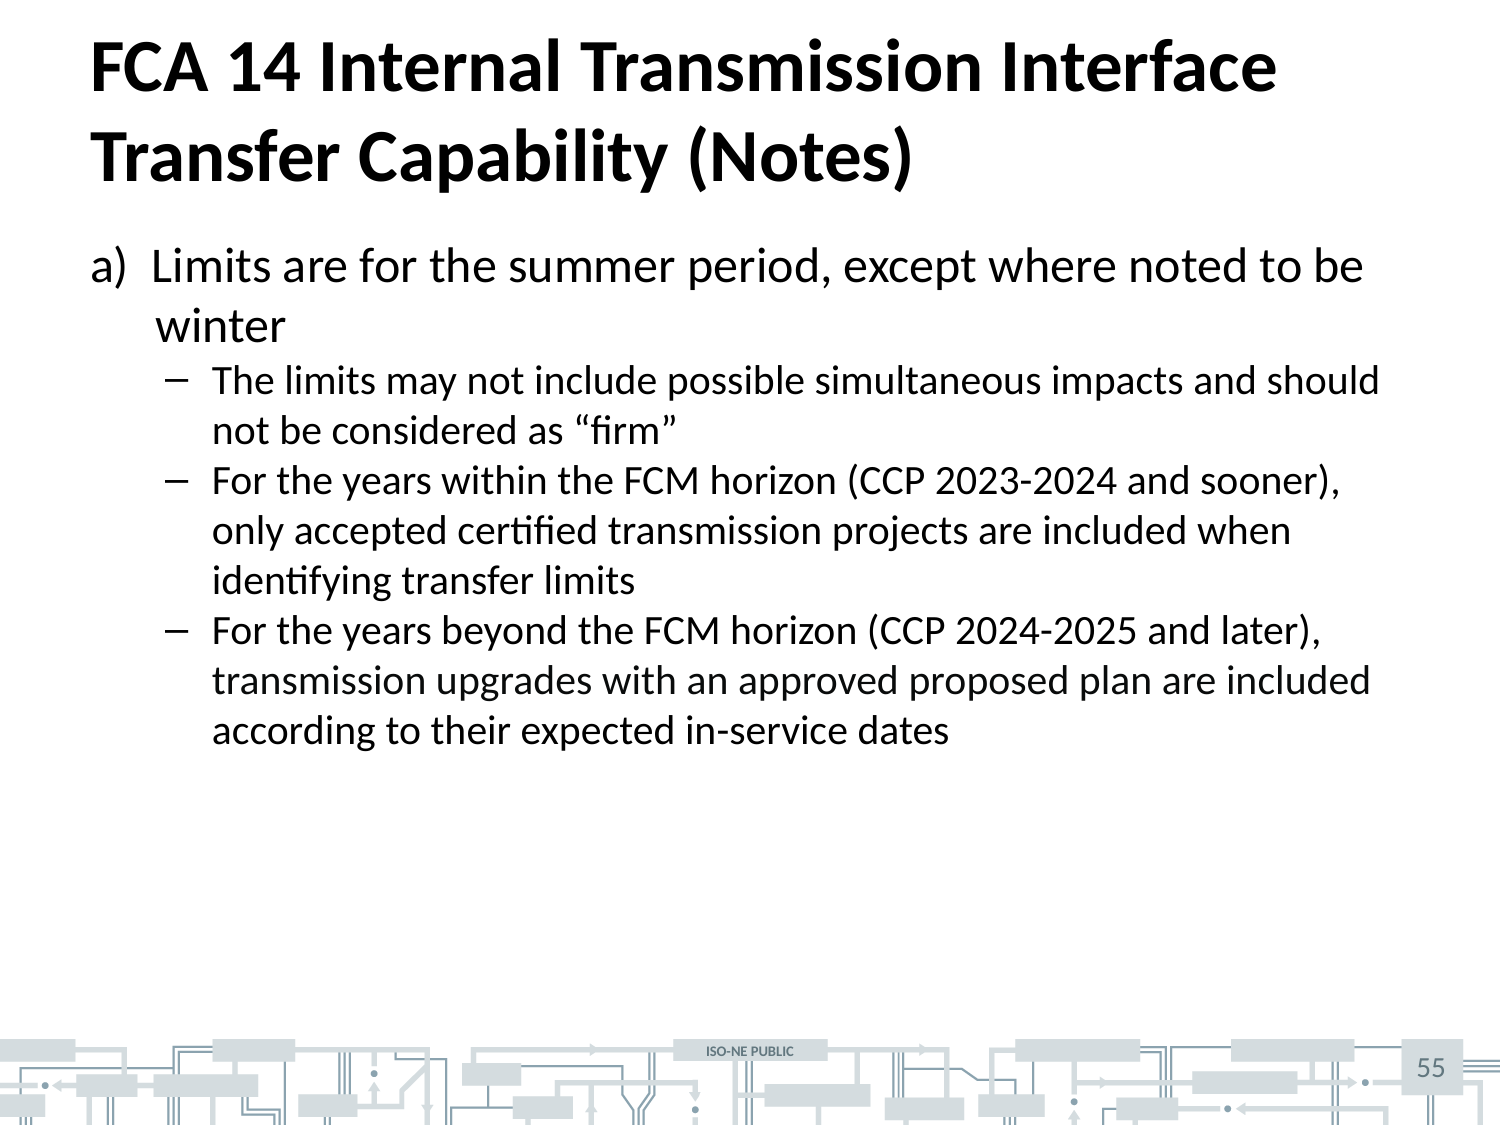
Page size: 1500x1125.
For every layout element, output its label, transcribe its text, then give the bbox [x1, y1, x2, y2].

slide_number 55 [1400, 1037, 1463, 1095]
picture [0, 1031, 1500, 1125]
title FCA 14 Internal Transmission Interface Transfer Capability (Notes) [75, 12, 1425, 200]
list a) Limits are for the summer period, except where noted to be winter The limits may not include possible simultaneous impacts and should not be considered as “firm” For the years within the FCM horizon (CCP 2023-2024 and sooner), only accepted certified transmission projects are included when identifying transfer limits For the years beyond the FCM horizon (CCP 2024-2025 and later), transmission upgrades with an approved proposed plan are included according to their expected in-service dates [75, 224, 1425, 1015]
